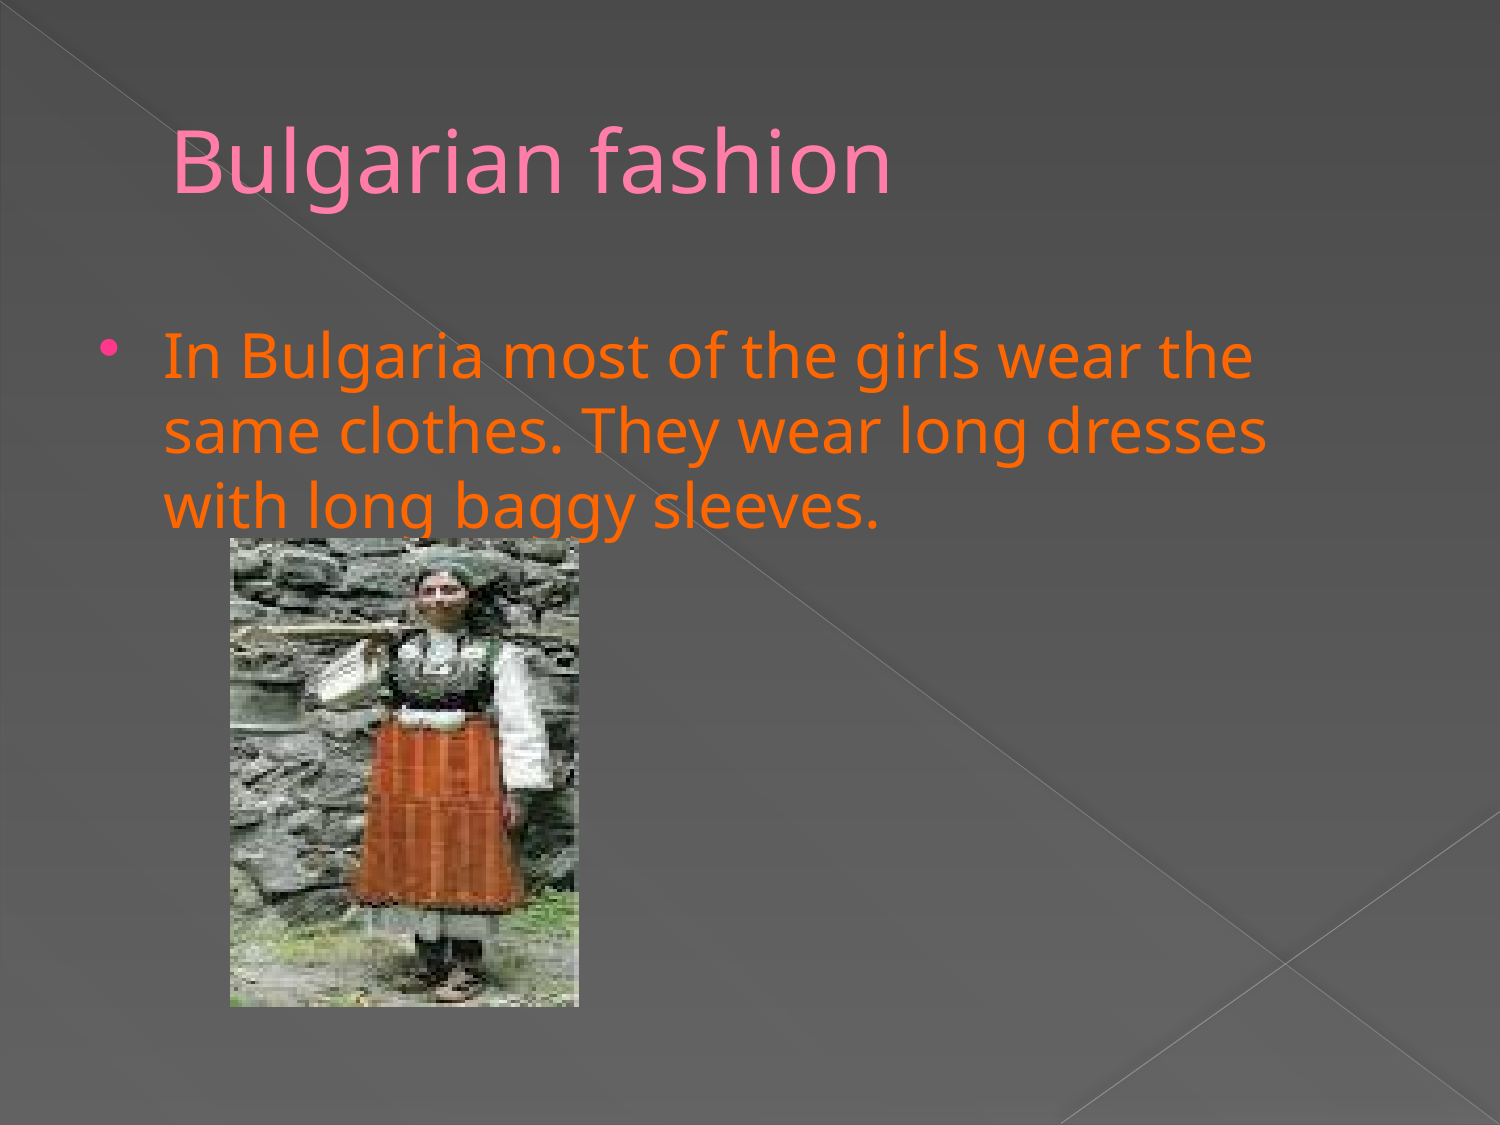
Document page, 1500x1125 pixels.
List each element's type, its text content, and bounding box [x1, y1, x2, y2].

title Bulgarian fashion [75, 43, 1425, 274]
picture [229, 538, 579, 1007]
list In Bulgaria most of the girls wear the same clothes. They wear long dresses with long baggy sleeves. [74, 308, 1426, 1060]
